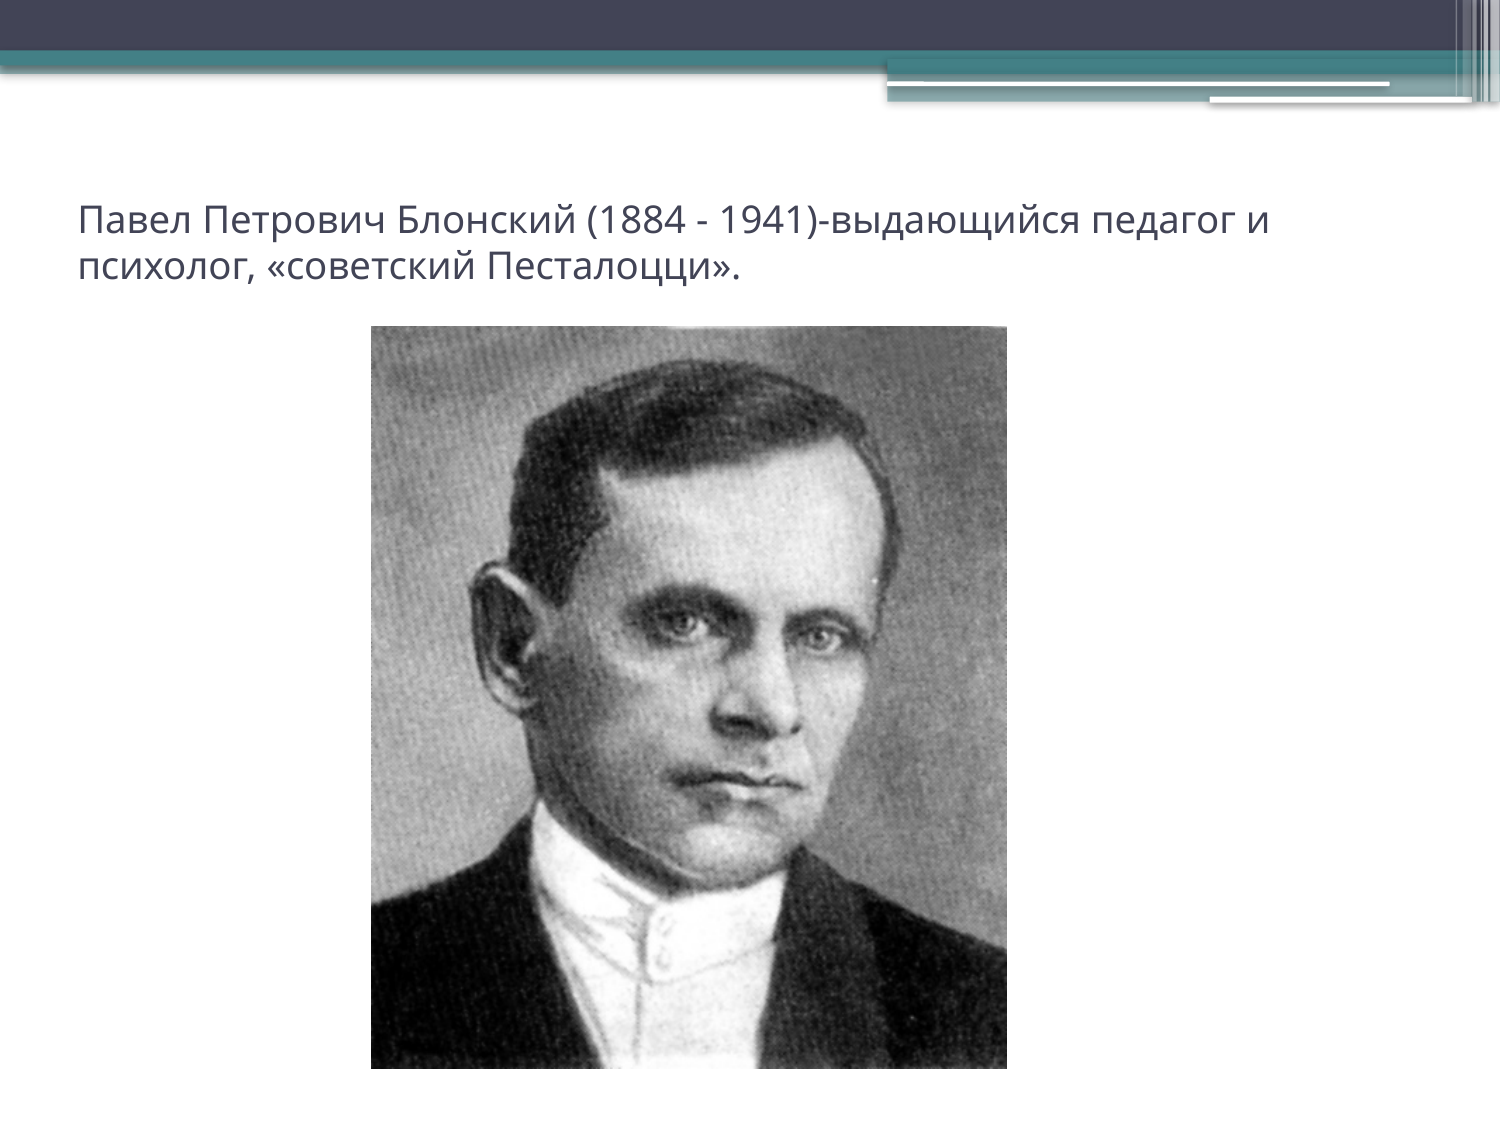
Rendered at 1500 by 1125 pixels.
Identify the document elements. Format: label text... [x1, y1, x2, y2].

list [371, 325, 1007, 1069]
title Павел Петрович Блонский (1884 - 1941)-выдающийся педагог и психолог, «советский Песталоцци». [62, 187, 1438, 363]
